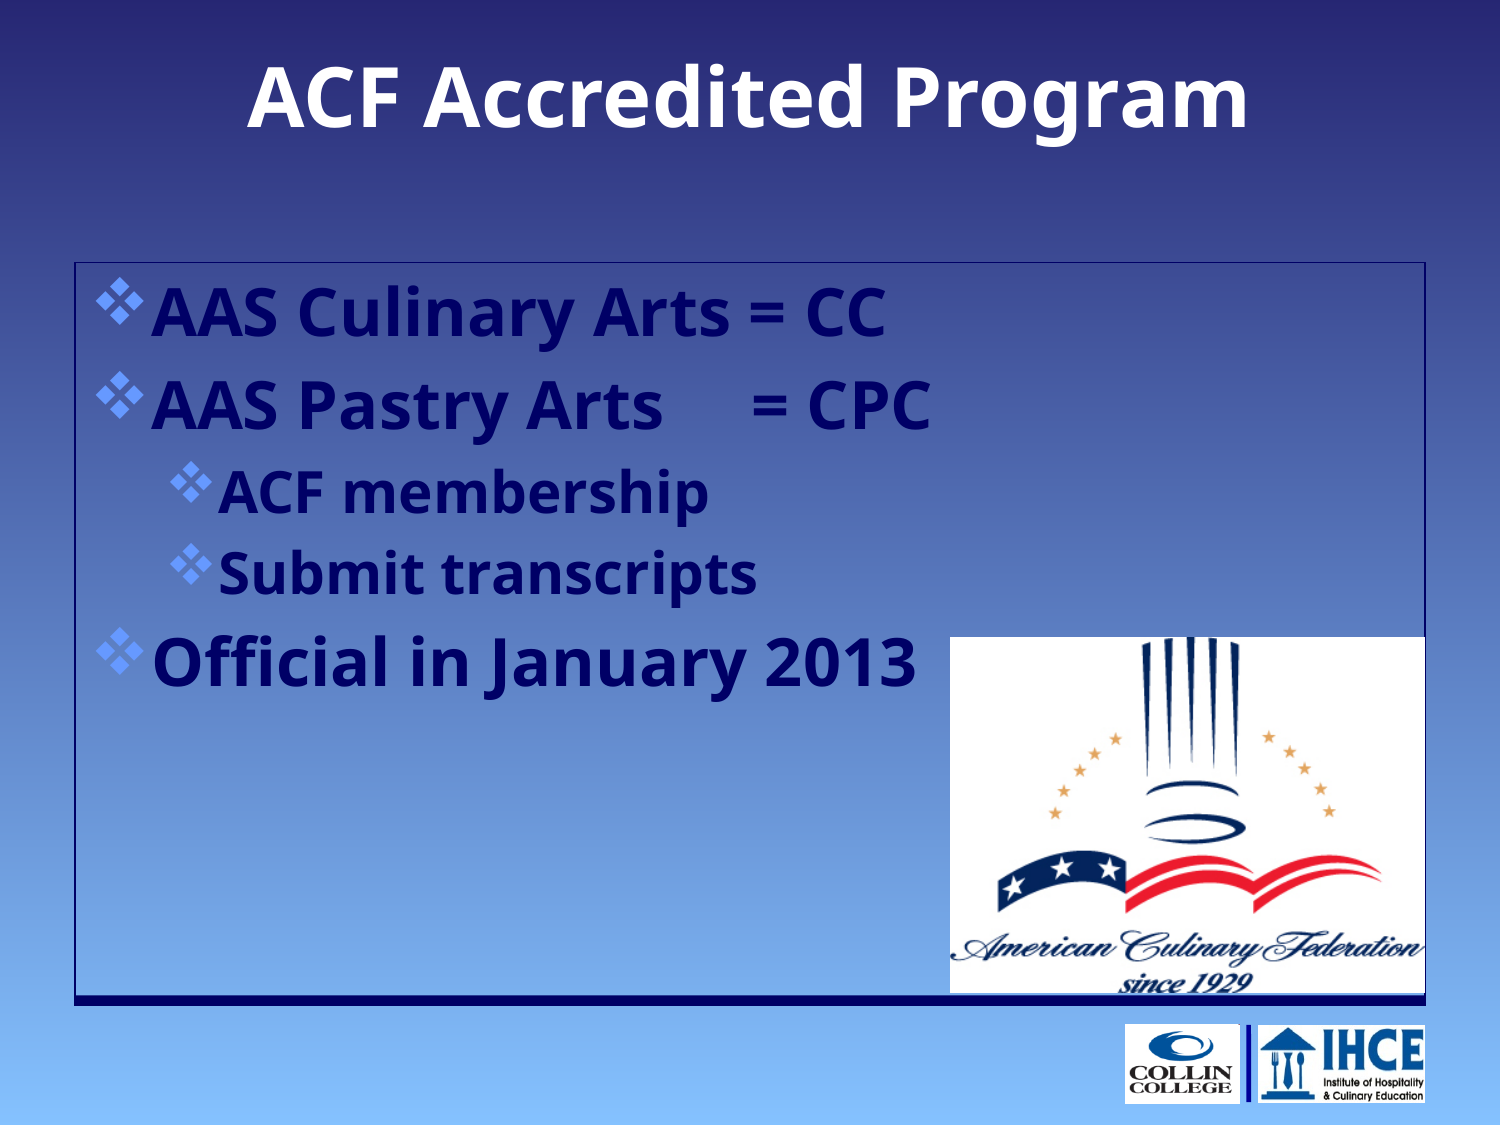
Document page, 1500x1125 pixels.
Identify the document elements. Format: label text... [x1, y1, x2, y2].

picture [1258, 1025, 1425, 1103]
picture [1125, 1024, 1240, 1104]
list AAS Culinary Arts = CC AAS Pastry Arts = CPC ACF membership Submit transcripts Official in January 2013 [74, 262, 1426, 1006]
picture [949, 637, 1426, 993]
title ACF Accredited Program [74, 0, 1426, 188]
